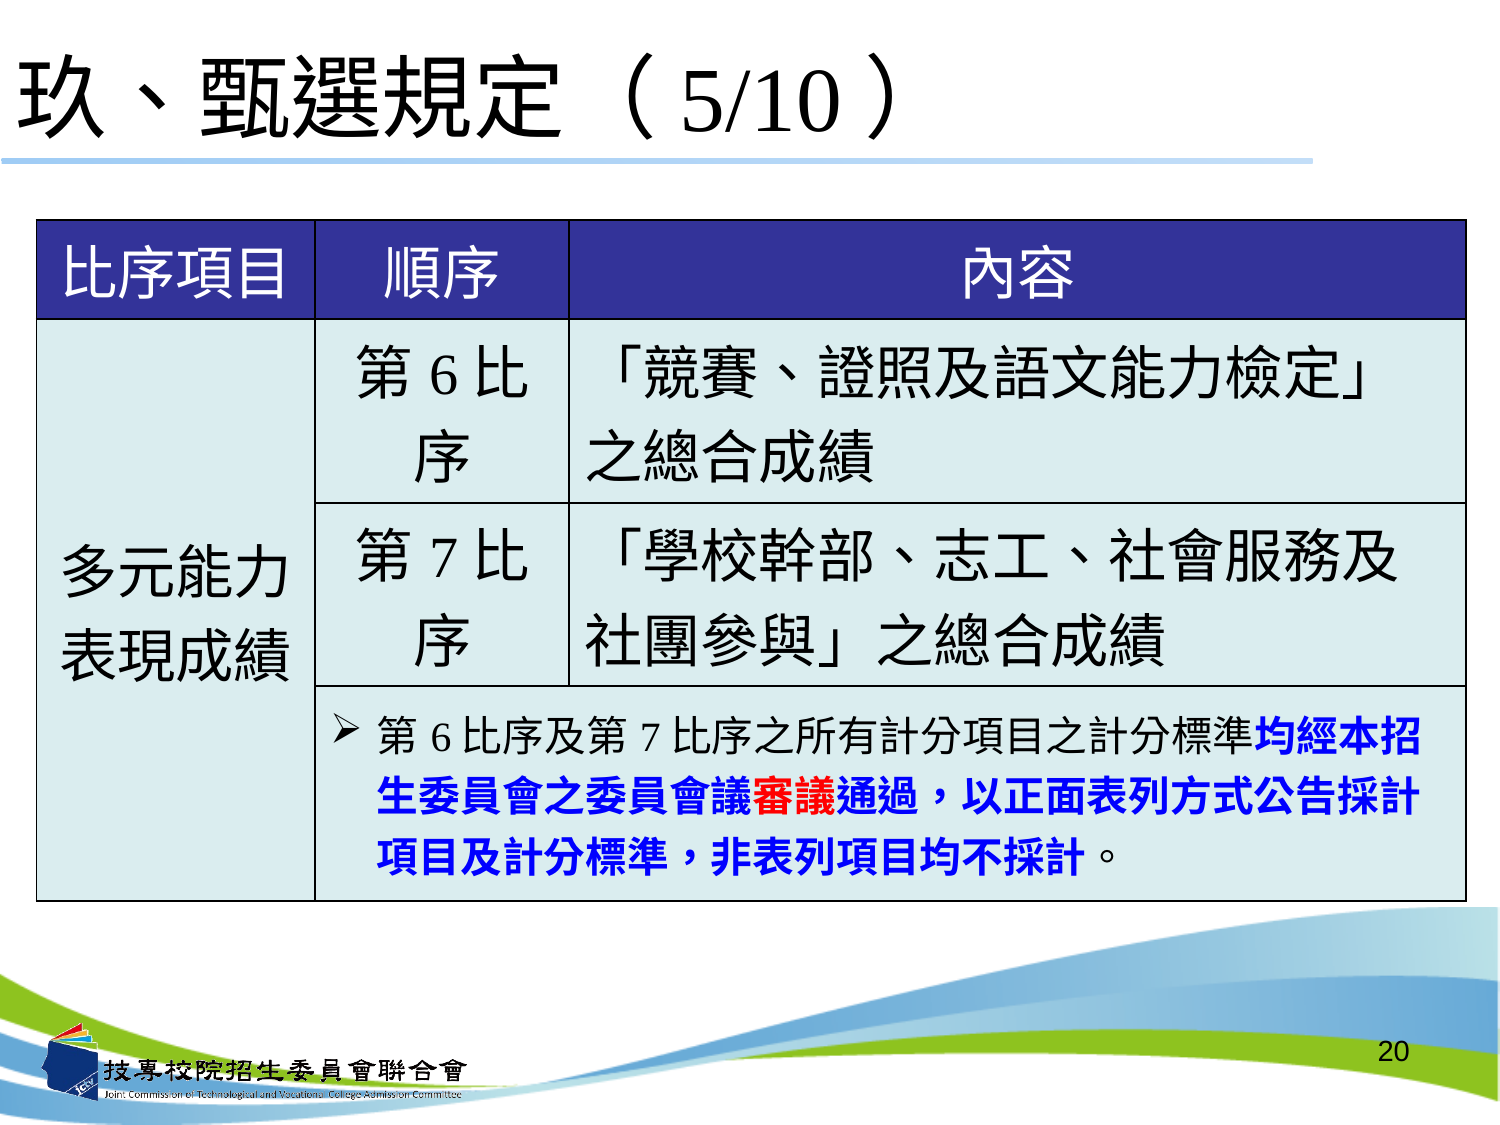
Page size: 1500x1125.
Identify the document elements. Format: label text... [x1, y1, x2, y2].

table_header 順序 [316, 221, 568, 318]
table_cell 「學校幹部、志工、社會服務及社團參與」之總合成績 [570, 504, 1465, 685]
table_cell 第7比序 [316, 504, 568, 685]
table_cell 「競賽、證照及語文能力檢定」之總合成績 [570, 320, 1465, 502]
table_cell 第6比序 [316, 320, 568, 502]
table_header 比序項目 [37, 221, 314, 318]
table_header 內容 [570, 221, 1465, 318]
table_cell 第6比序及第7比序之所有計分項目之計分標準均經本招生委員會之委員會議審議通過，以正面表列方式公告採計項目及計分標準，非表列項目均不採計。 [316, 687, 1465, 900]
title 玖、甄選規定（5/10） [0, 42, 1350, 147]
table_cell 多元能力表現成績 [37, 320, 314, 900]
slide_number 20 [1074, 1024, 1426, 1103]
picture [0, 907, 1500, 1125]
